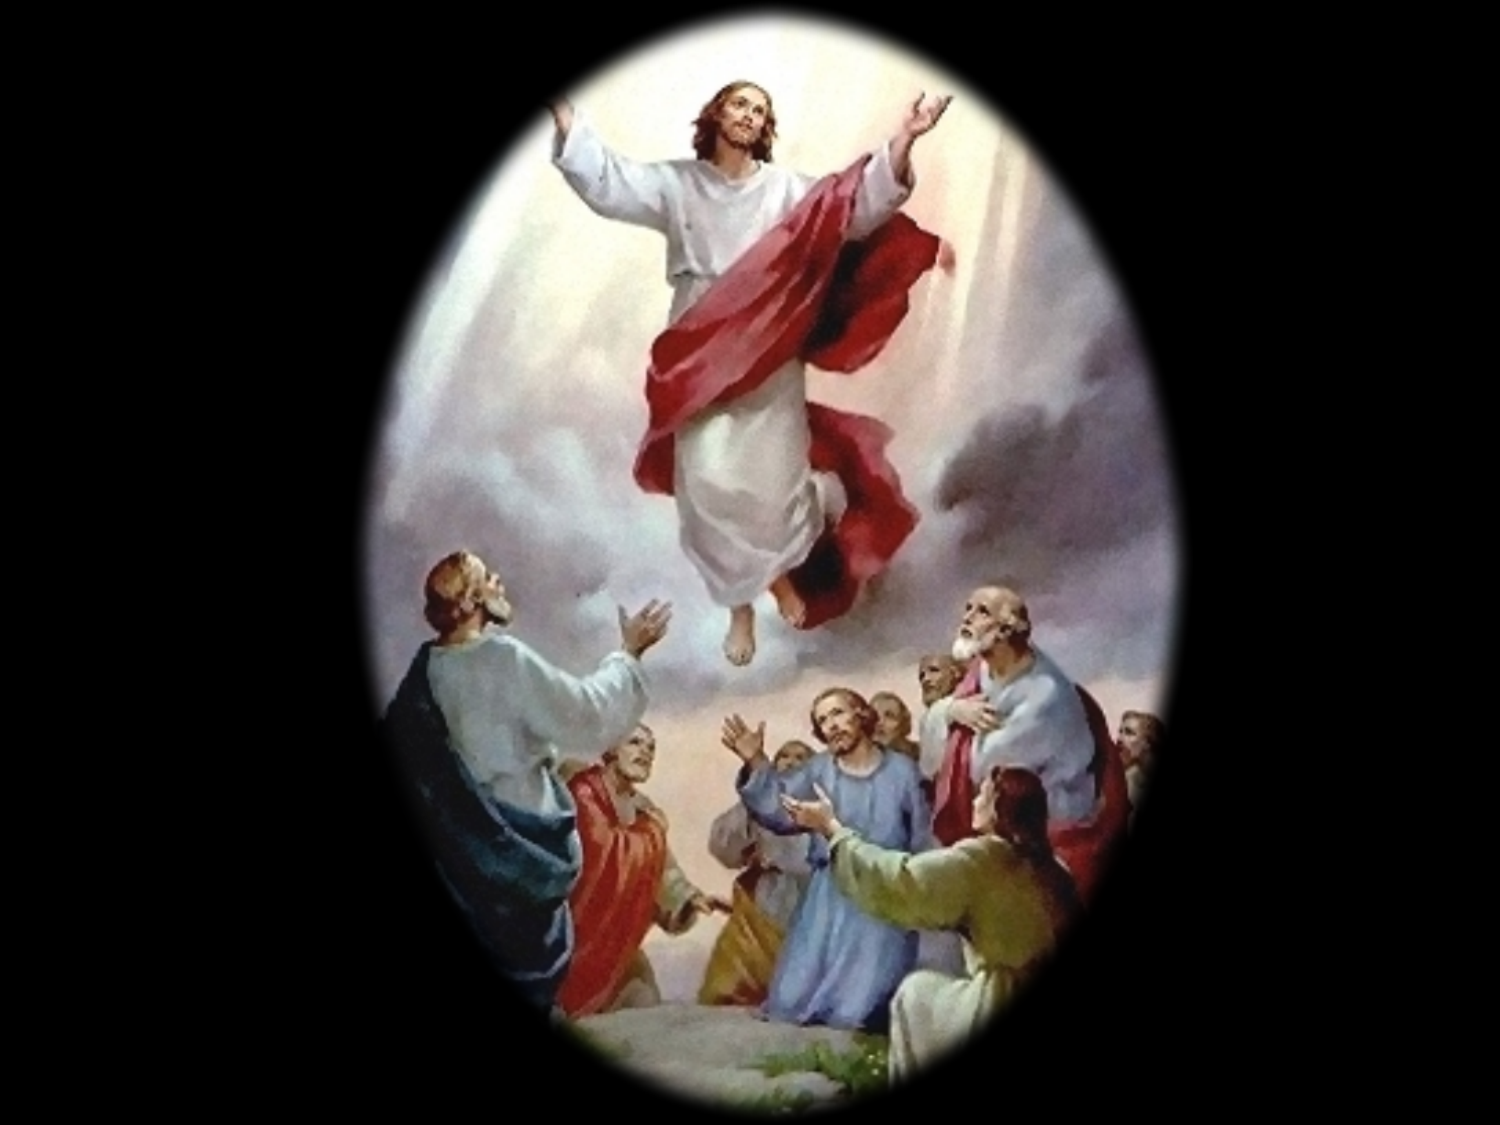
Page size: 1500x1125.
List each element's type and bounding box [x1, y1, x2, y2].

picture [349, 0, 1195, 1125]
